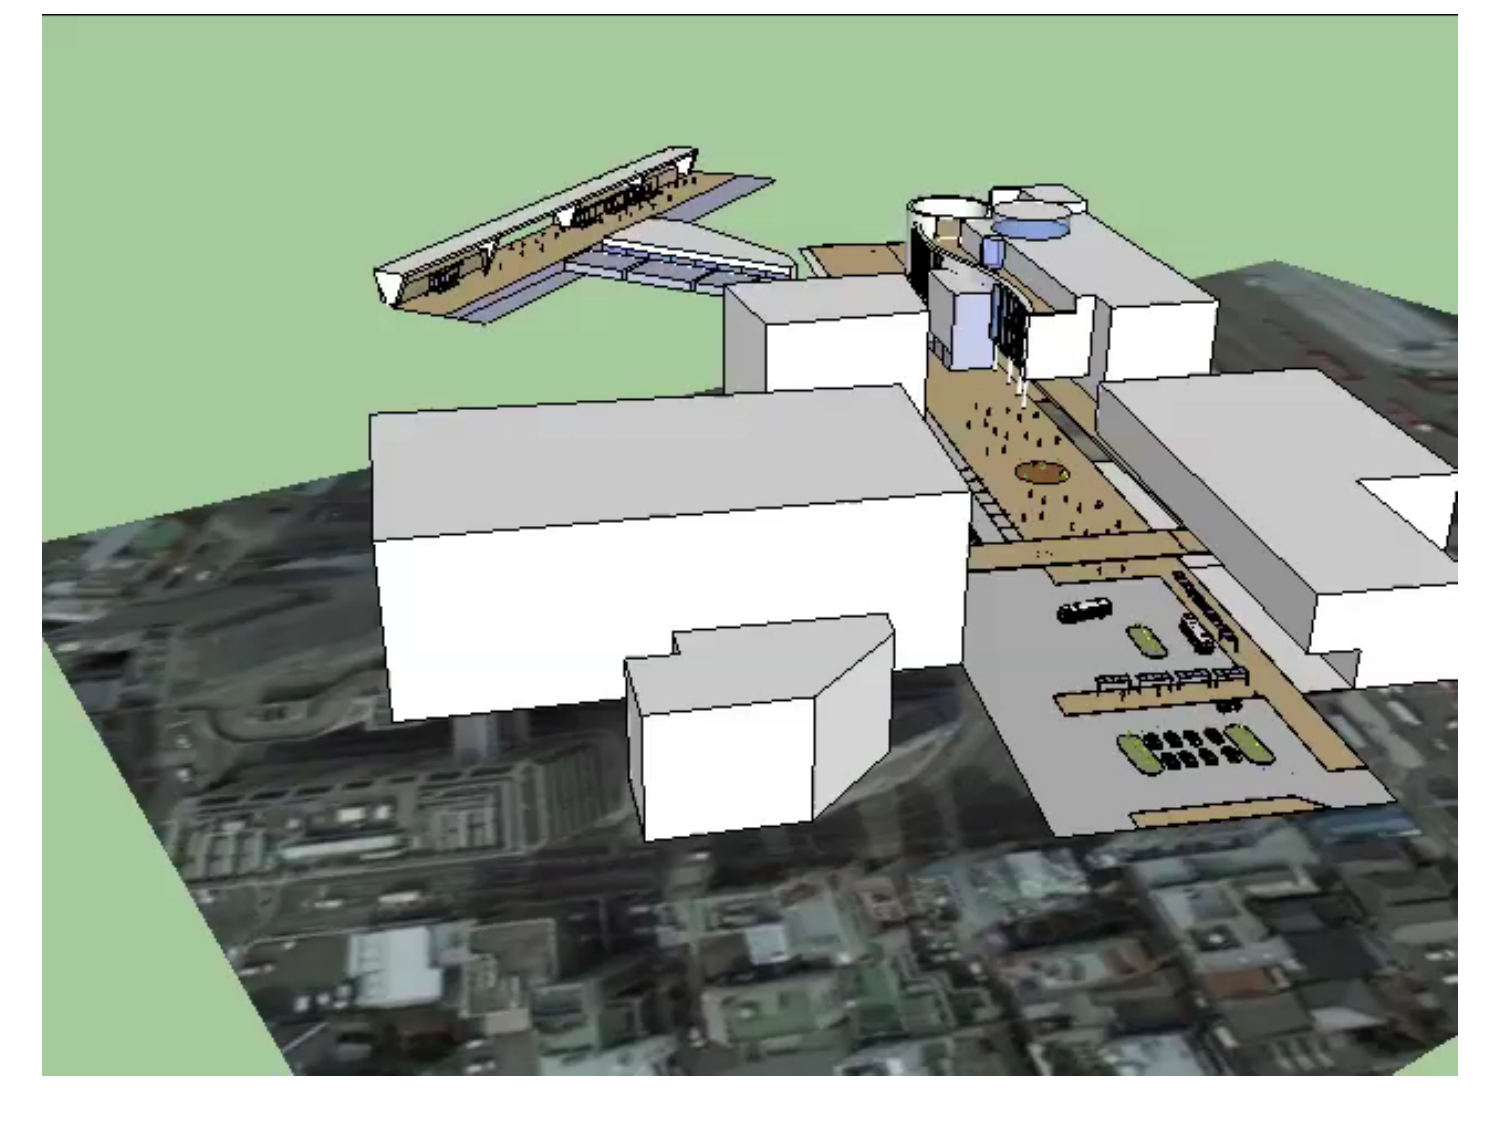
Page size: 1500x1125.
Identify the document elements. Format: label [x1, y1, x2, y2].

text_box [41, 13, 1459, 1077]
